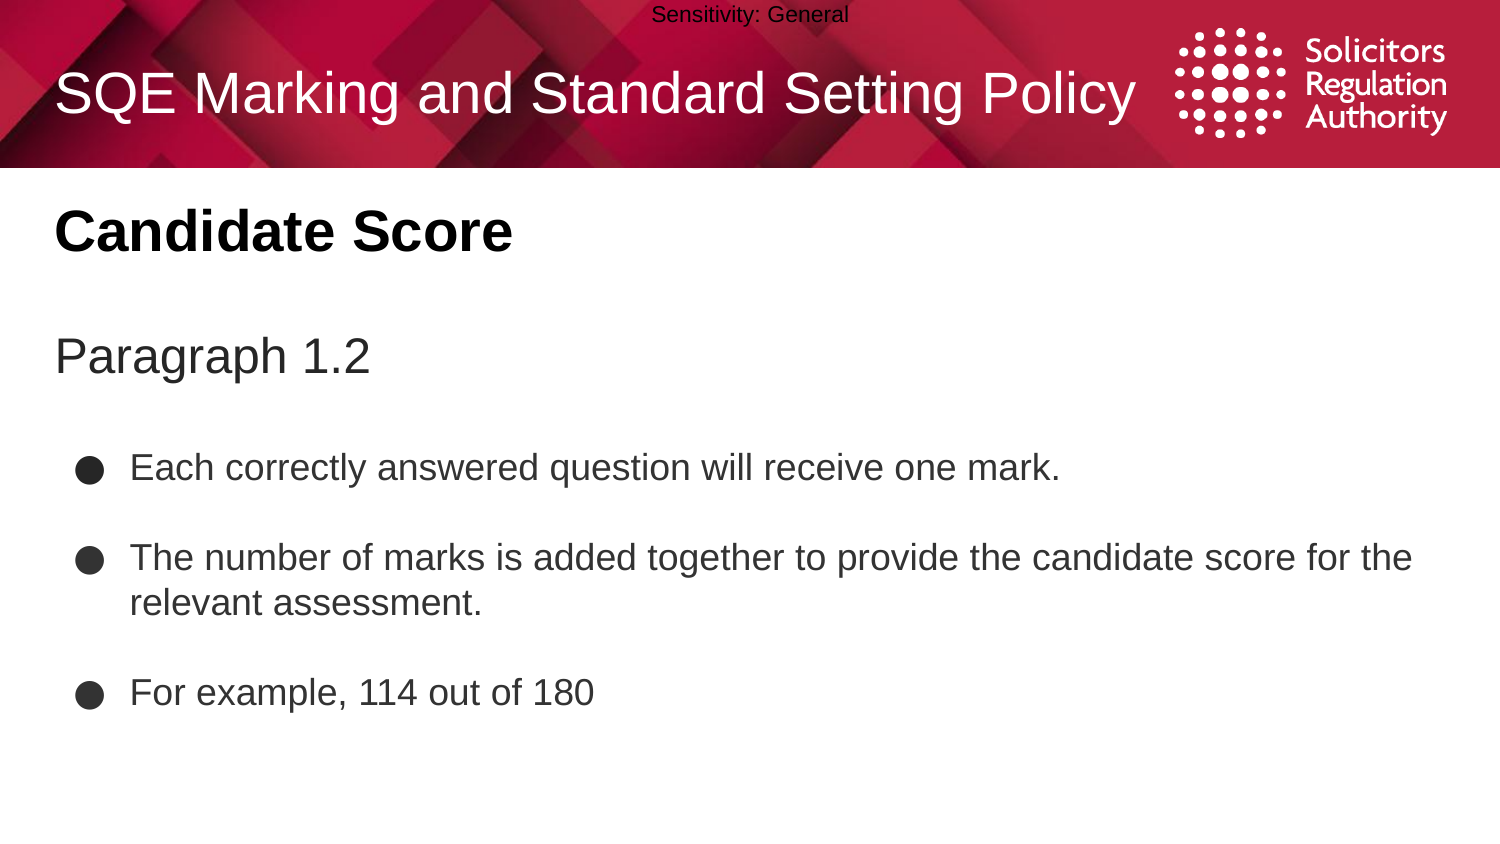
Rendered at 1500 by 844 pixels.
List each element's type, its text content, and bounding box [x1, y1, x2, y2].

text_box Candidate Score Paragraph 1.2 Each correctly answered question will receive one mark. The number of marks is added together to provide the candidate score for the relevant assessment. For example, 114 out of 180 [39, 185, 1484, 836]
picture [0, 0, 1500, 168]
title SQE Marking and Standard Setting Policy [39, 20, 1346, 161]
